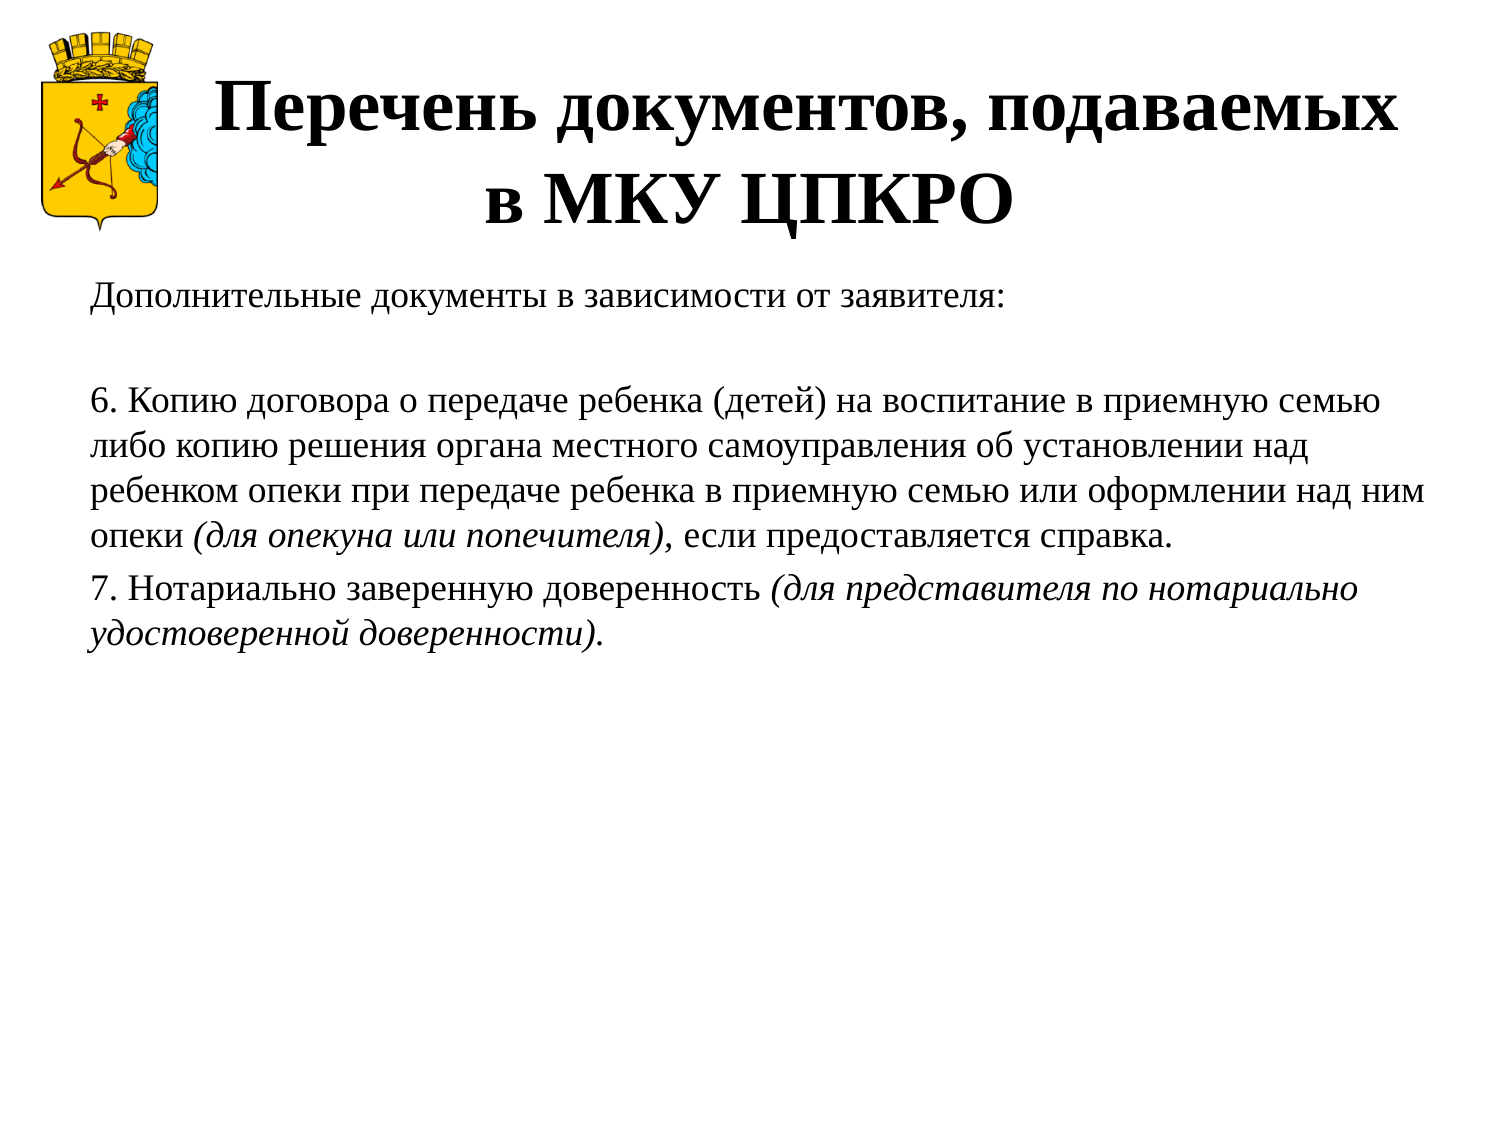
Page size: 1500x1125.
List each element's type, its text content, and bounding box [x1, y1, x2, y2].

title Перечень документов, подаваемых в МКУ ЦПКРО [158, 44, 1426, 233]
picture [41, 30, 158, 233]
list Дополнительные документы в зависимости от заявителя: 6. Копию договора о передаче ребенка (детей) на воспитание в приемную семью либо копию решения органа местного самоуправления об установлении над ребенком опеки при передаче ребенка в приемную семью или оформлении над ним опеки (для опекуна или попечителя), если предоставляется справка. 7. Нотариально заверенную доверенность (для представителя по нотариально удостоверенной доверенности). [74, 262, 1448, 1006]
